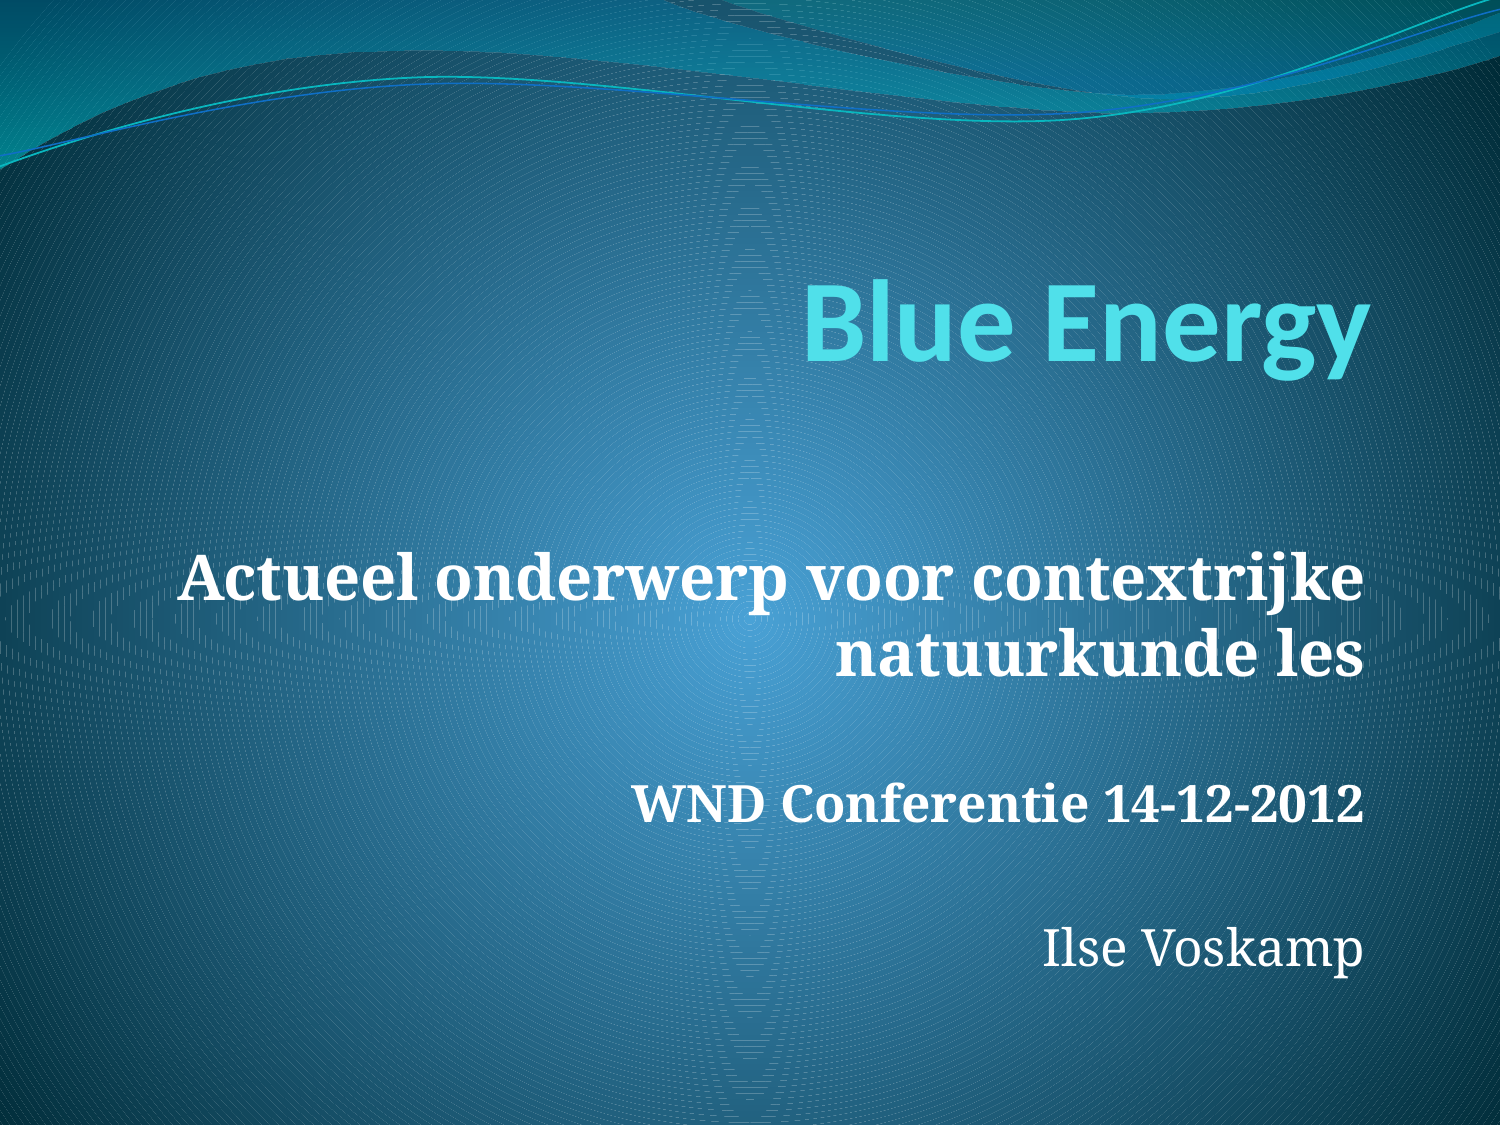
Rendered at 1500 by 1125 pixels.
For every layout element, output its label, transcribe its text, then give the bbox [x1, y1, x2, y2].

subtitle Actueel onderwerp voor contextrijke natuurkunde les WND Conferentie 14-12-2012 Ilse Voskamp [87, 529, 1376, 988]
title Blue Energy [87, 224, 1376, 525]
